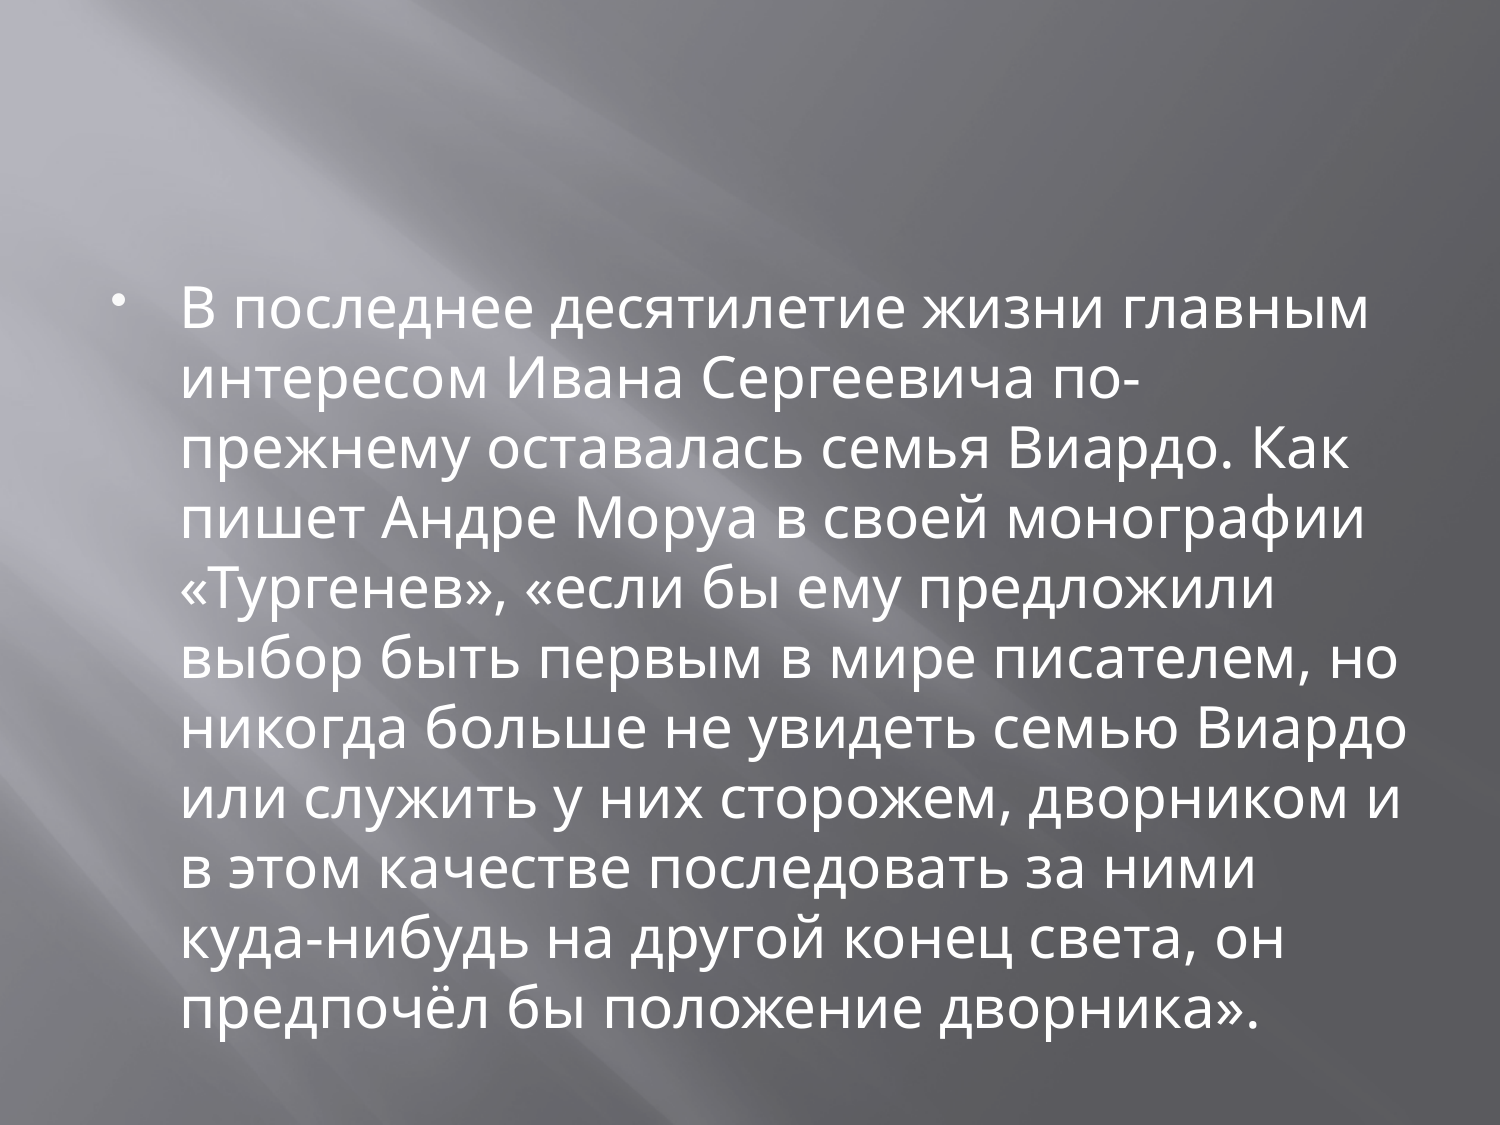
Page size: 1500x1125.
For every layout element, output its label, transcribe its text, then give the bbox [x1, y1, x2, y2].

list В последнее десятилетие жизни главным интересом Ивана Сергеевича по-прежнему оставалась семья Виардо. Как пишет Андре Моруа в своей монографии «Тургенев», «если бы ему предложили выбор быть первым в мире писателем, но никогда больше не увидеть семью Виардо или служить у них сторожем, дворником и в этом качестве последовать за ними куда-нибудь на другой конец света, он предпочёл бы положение дворника». [75, 262, 1425, 1035]
